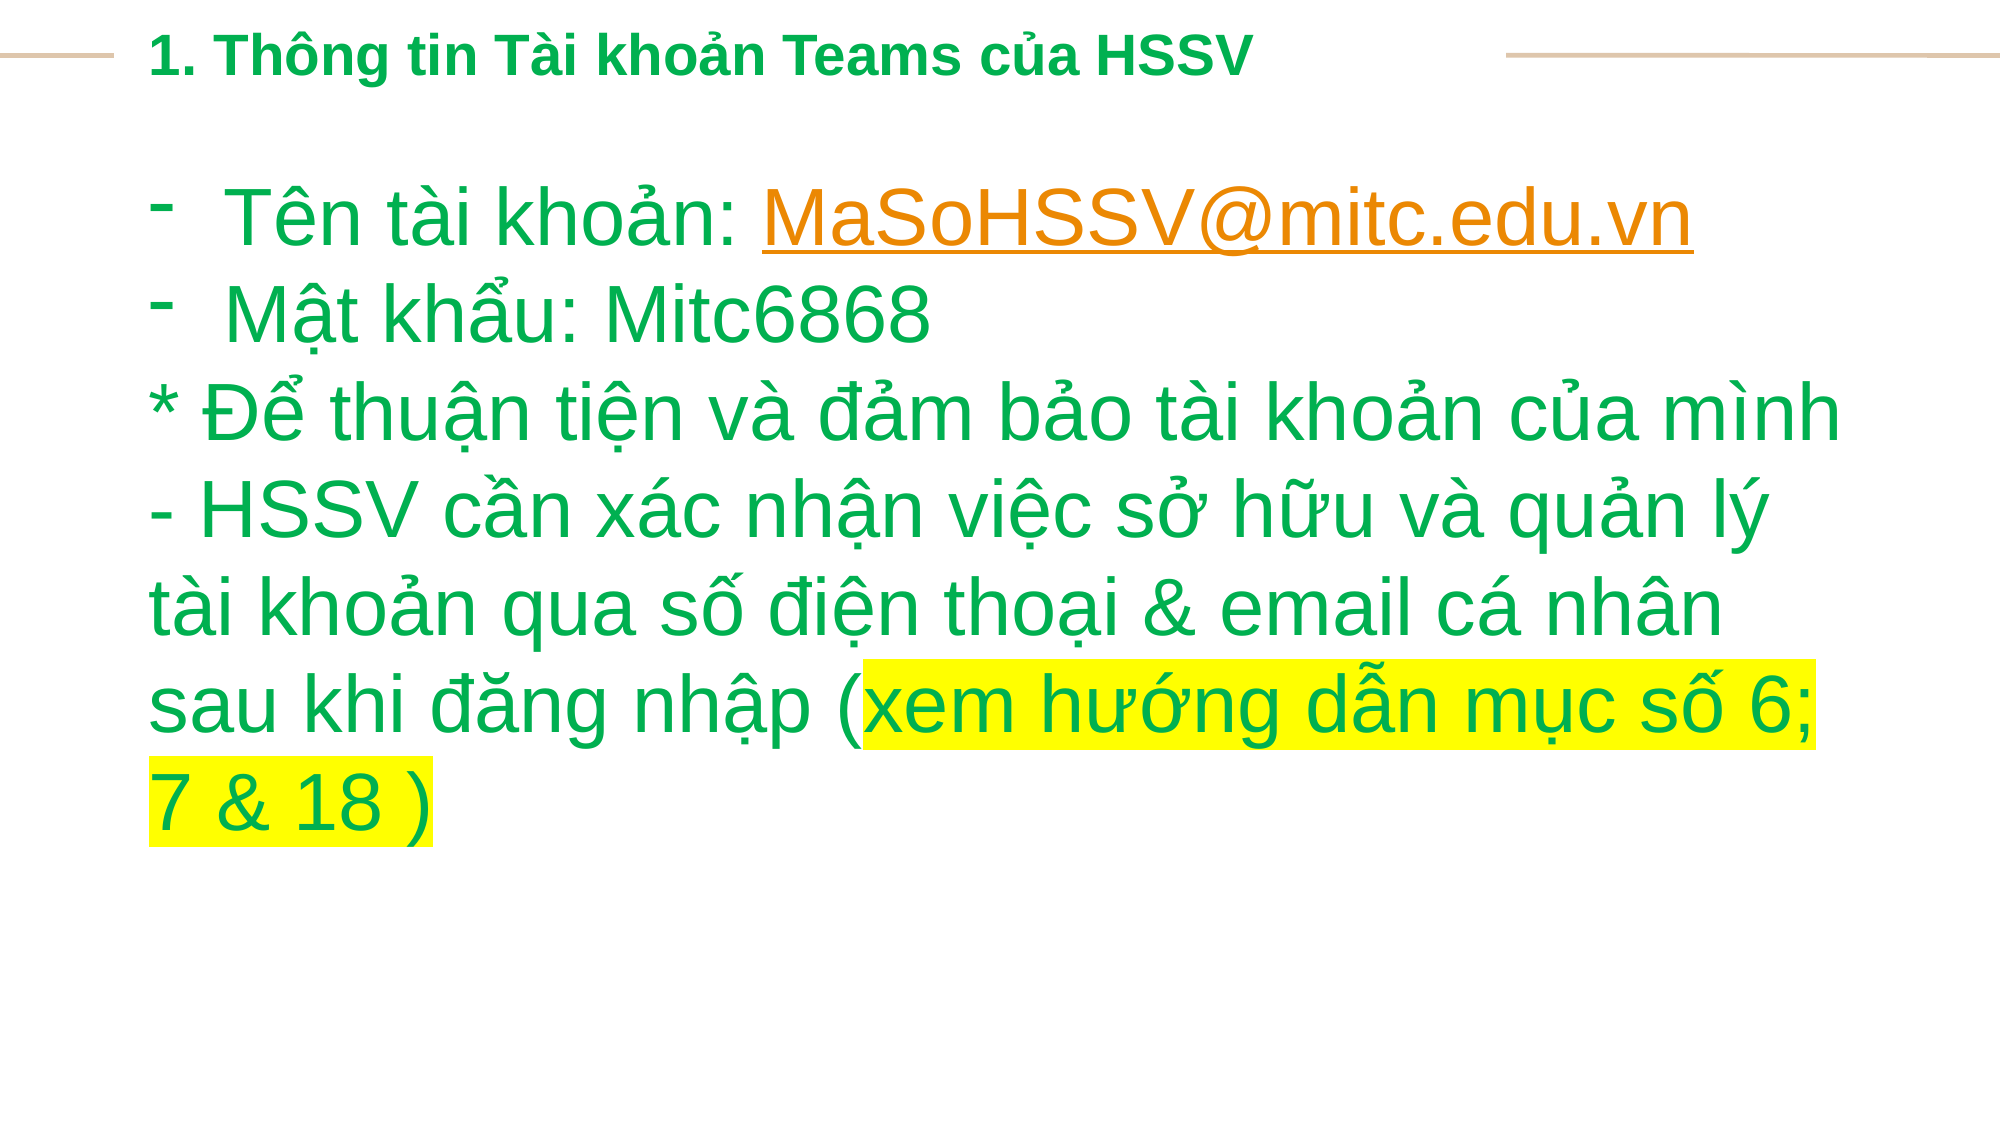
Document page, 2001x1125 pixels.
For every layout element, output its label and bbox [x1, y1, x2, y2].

text_box [0, 9, 2000, 861]
